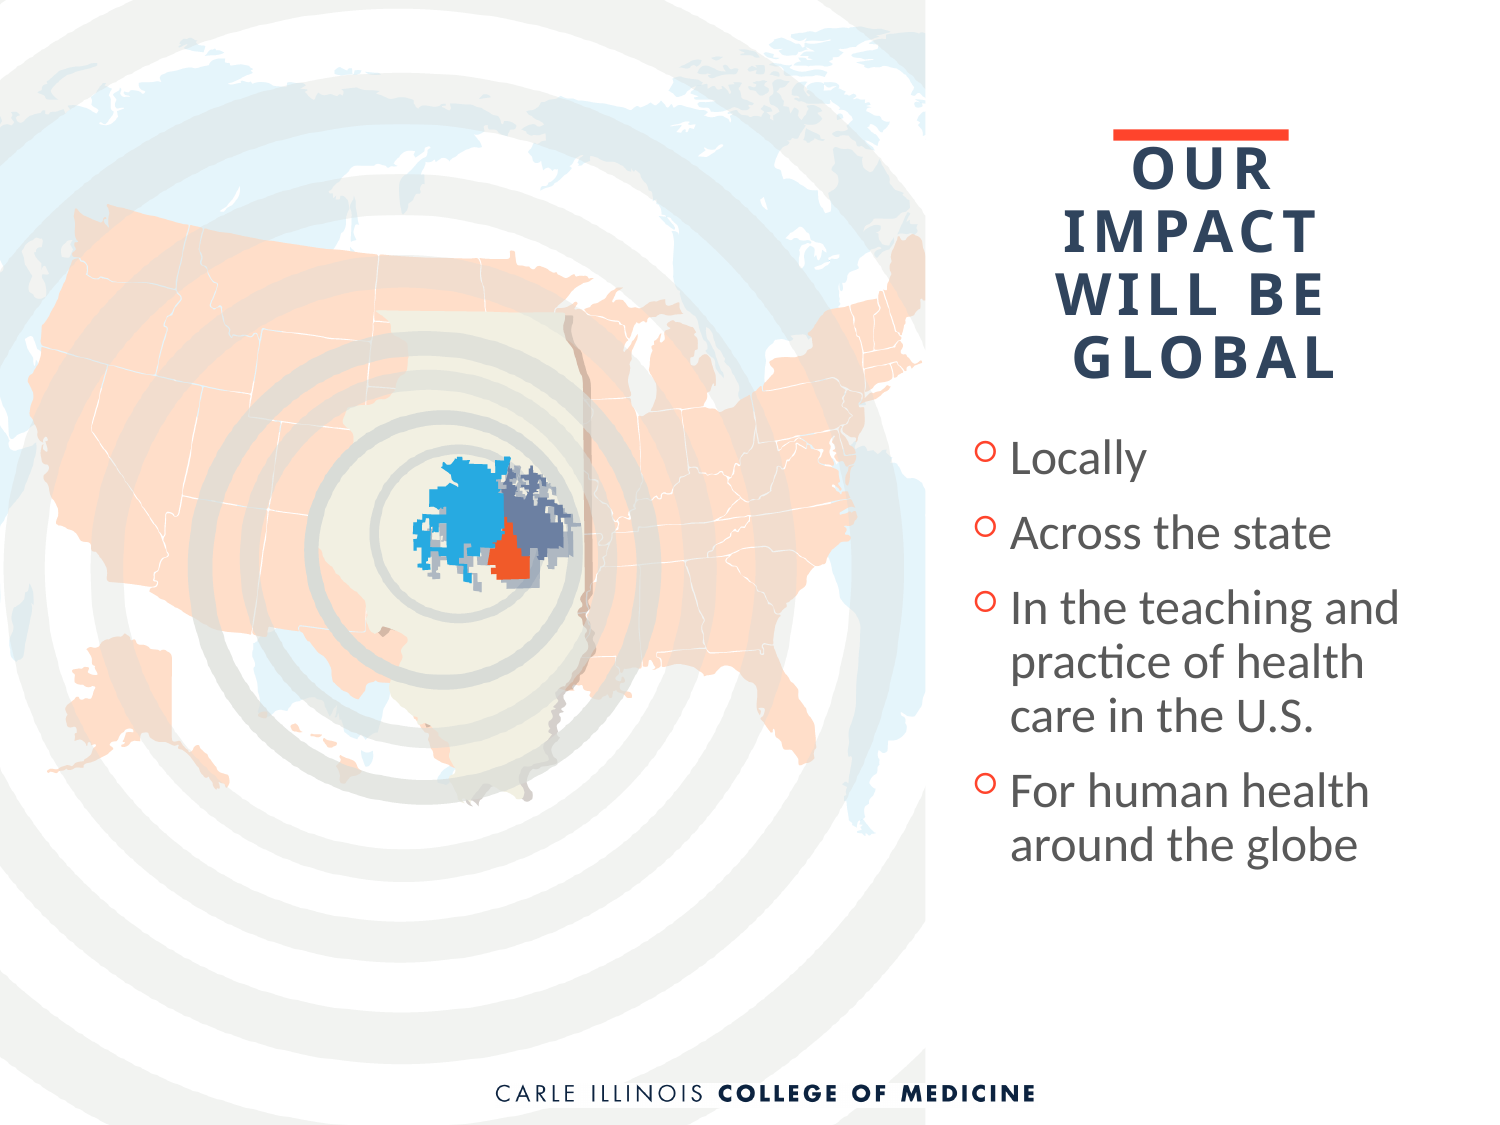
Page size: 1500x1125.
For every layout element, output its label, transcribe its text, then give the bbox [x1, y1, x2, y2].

title OUR IMPACT WILL BE GLOBAL [989, 185, 1418, 345]
text_box [1113, 129, 1289, 141]
list Locally Across the state In the teaching and practice of health care in the U.S. For human health around the globe [957, 424, 1479, 1037]
picture [0, 0, 1038, 1125]
